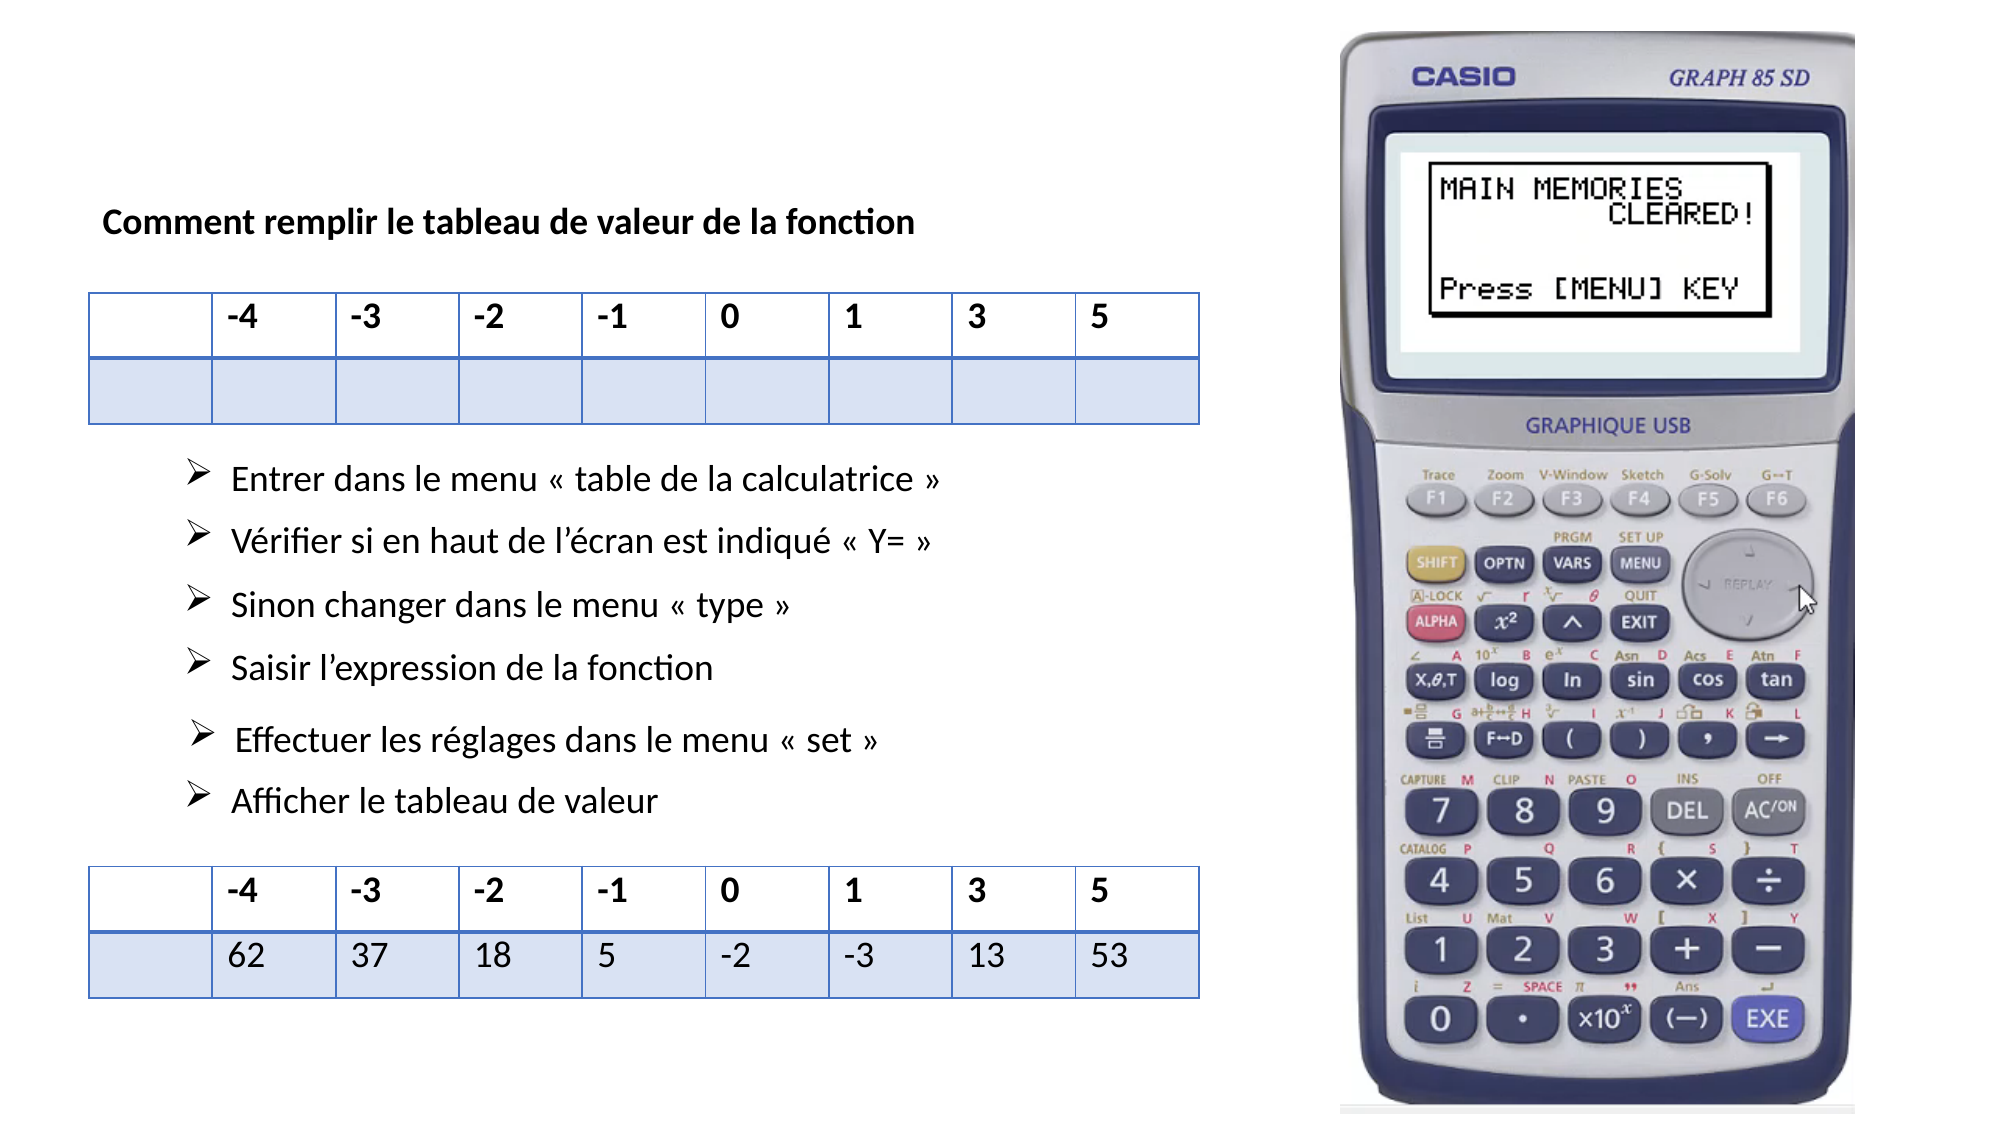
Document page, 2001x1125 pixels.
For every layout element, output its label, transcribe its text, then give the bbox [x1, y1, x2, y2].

text_box Effectuer les réglages dans le menu « set » [173, 707, 950, 768]
text_box Entrer dans le menu « table de la calculatrice » [169, 446, 1037, 507]
text_box Vérifier si en haut de l’écran est indiqué « Y= » [169, 508, 1074, 568]
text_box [1339, 30, 1856, 1115]
text_box Afficher le tableau de valeur [169, 768, 946, 829]
text_box Saisir l’expression de la fonction [169, 635, 946, 696]
text_box Sinon changer dans le menu « type » [169, 572, 946, 633]
